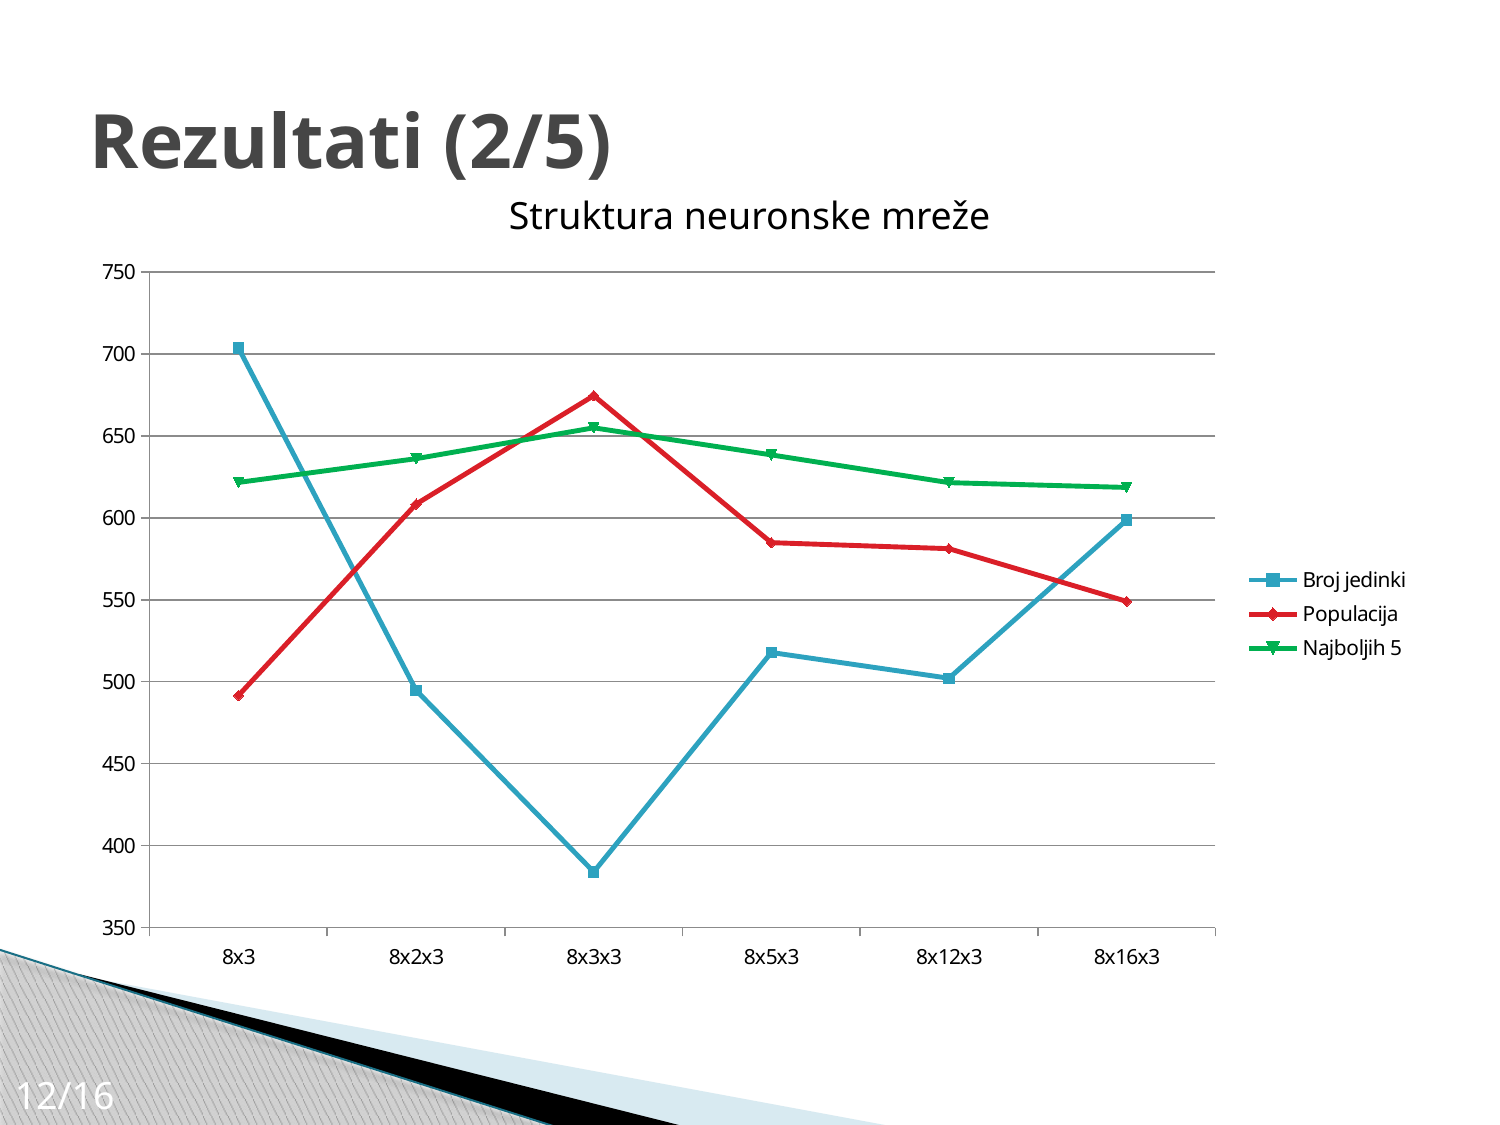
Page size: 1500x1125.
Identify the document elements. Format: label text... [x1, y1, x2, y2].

text_box Struktura neuronske mreže [0, 184, 1500, 245]
title Rezultati (2/5) [75, 45, 1425, 184]
chart [74, 242, 1426, 986]
text_box 12/16 [0, 1064, 172, 1125]
